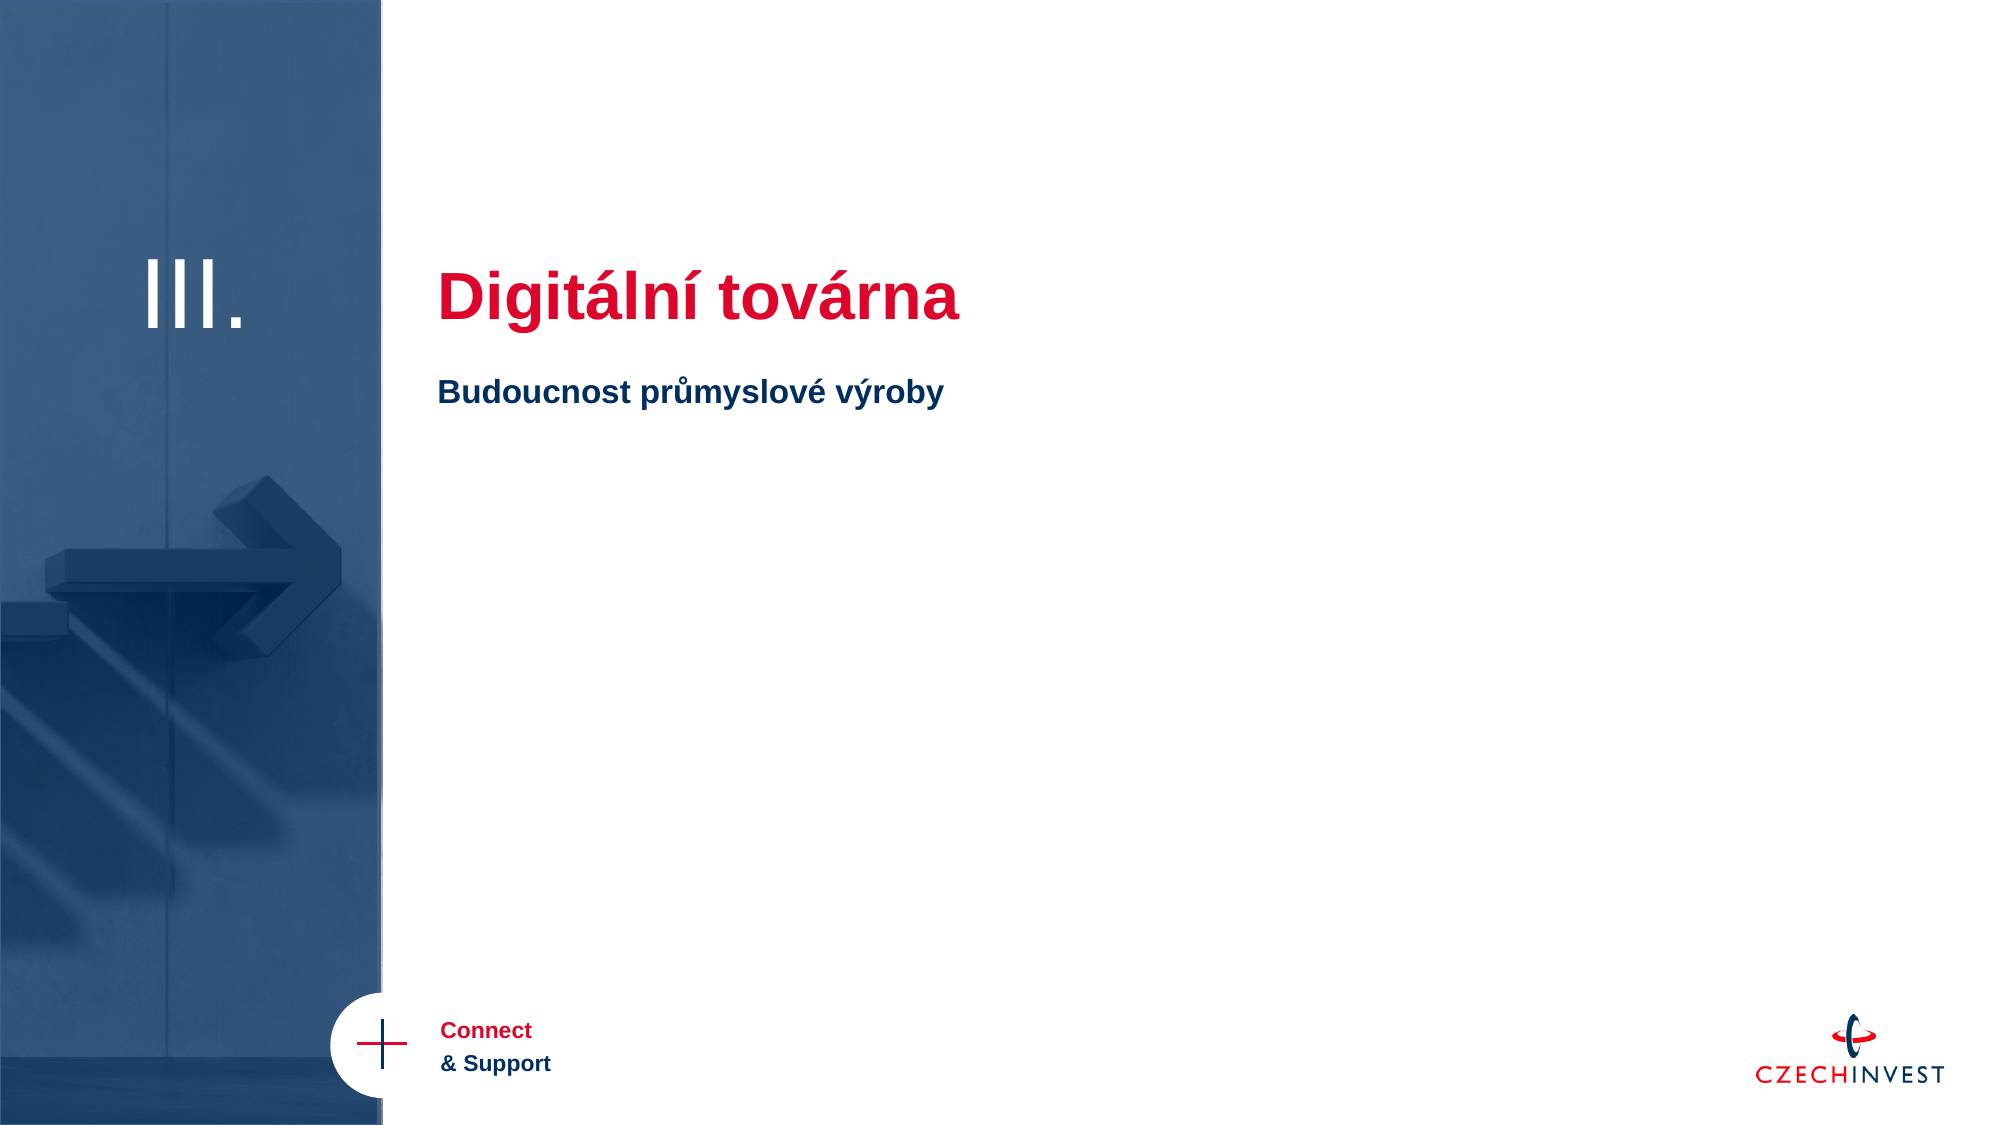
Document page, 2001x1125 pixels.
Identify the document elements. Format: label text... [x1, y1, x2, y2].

picture [0, 0, 383, 1125]
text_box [330, 992, 637, 1099]
picture [1756, 1014, 1945, 1083]
text_box Digitální továrna [422, 199, 1426, 387]
text_box Budoucnost průmyslové výroby [422, 363, 1185, 463]
